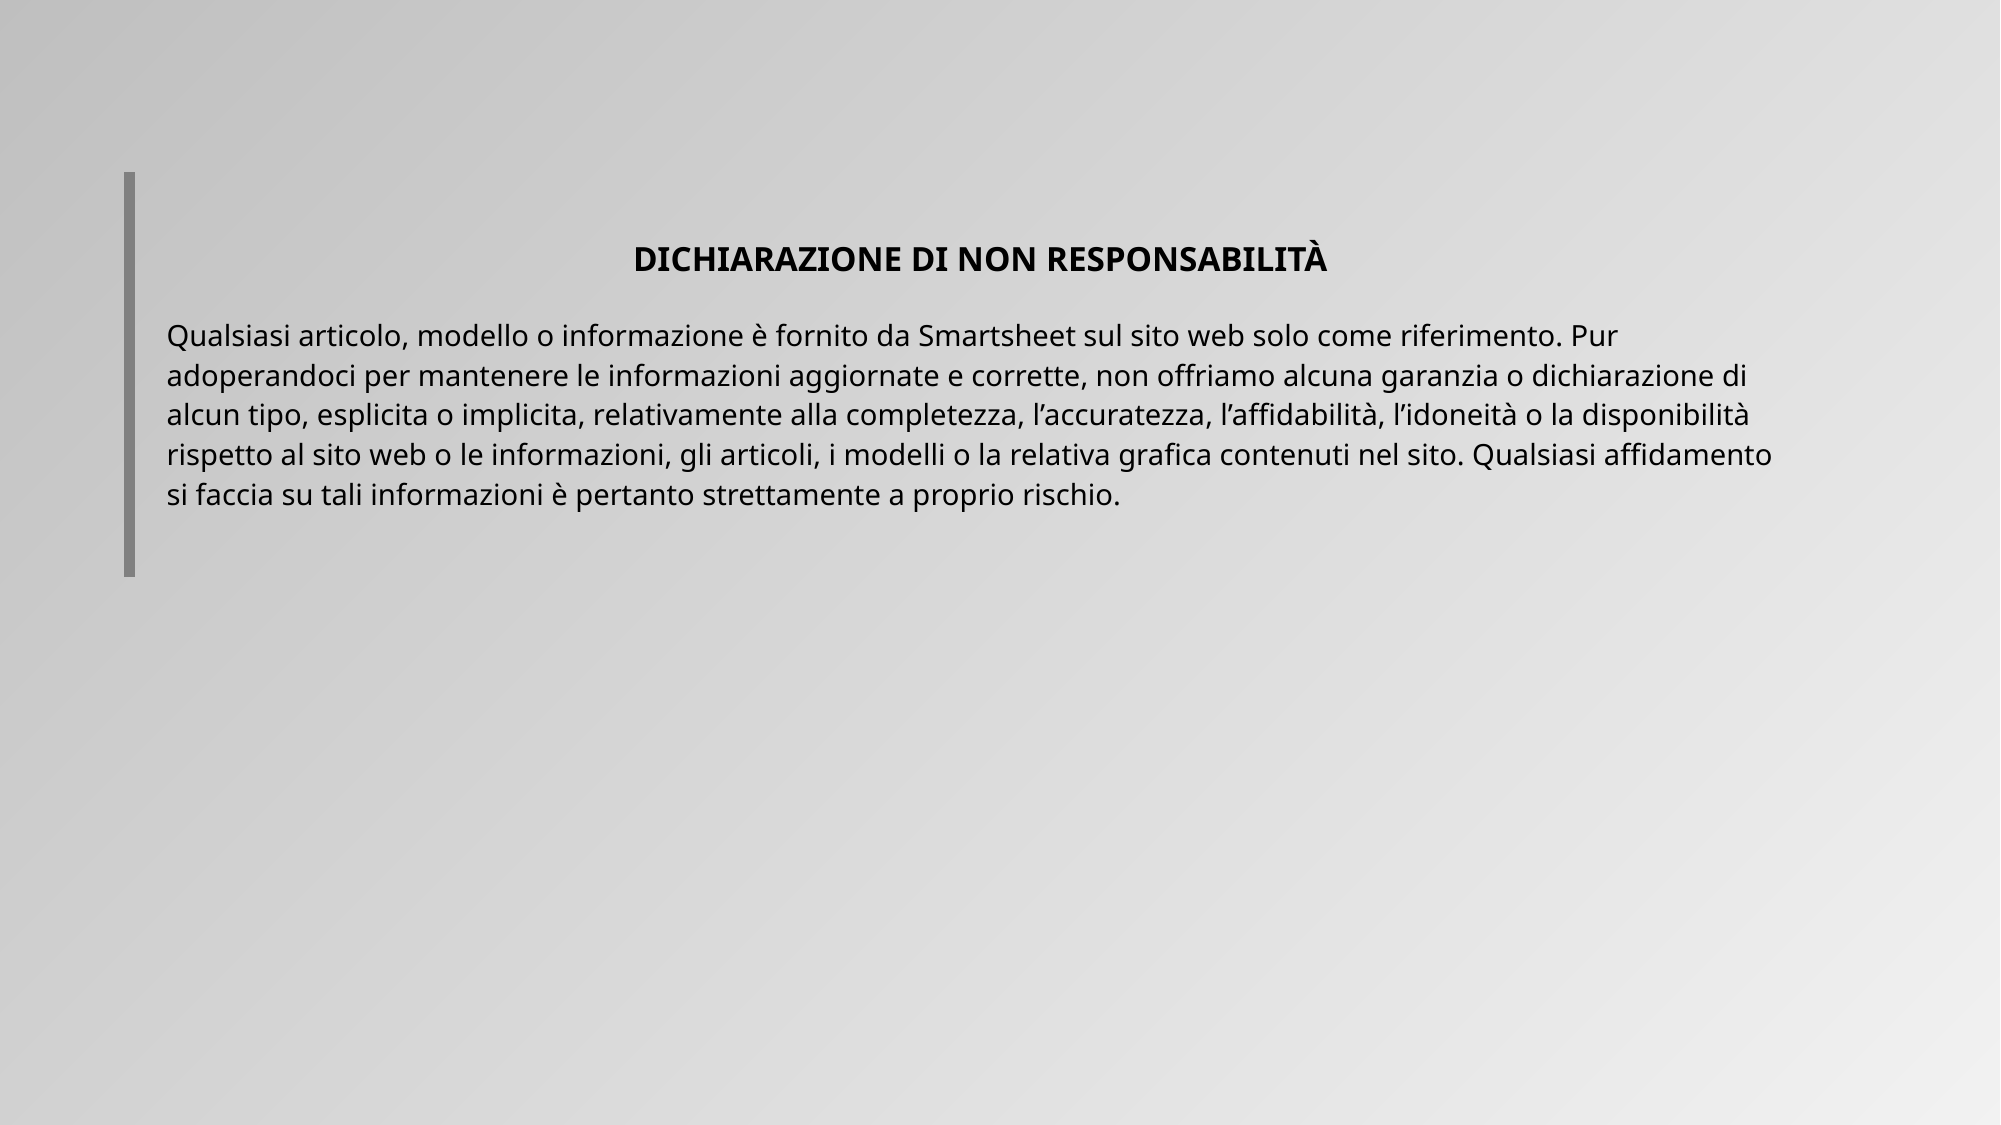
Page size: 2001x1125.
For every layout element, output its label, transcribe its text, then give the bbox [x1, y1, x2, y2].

table_header DICHIARAZIONE DI NON RESPONSABILITÀ Qualsiasi articolo, modello o informazione è fornito da Smartsheet sul sito web solo come riferimento. Pur adoperandoci per mantenere le informazioni aggiornate e corrette, non offriamo alcuna garanzia o dichiarazione di alcun tipo, esplicita o implicita, relativamente alla completezza, l’accuratezza, l’affidabilità, l’idoneità o la disponibilità rispetto al sito web o le informazioni, gli articoli, i modelli o la relativa grafica contenuti nel sito. Qualsiasi affidamento si faccia su tali informazioni è pertanto strettamente a proprio rischio. [135, 172, 1807, 577]
